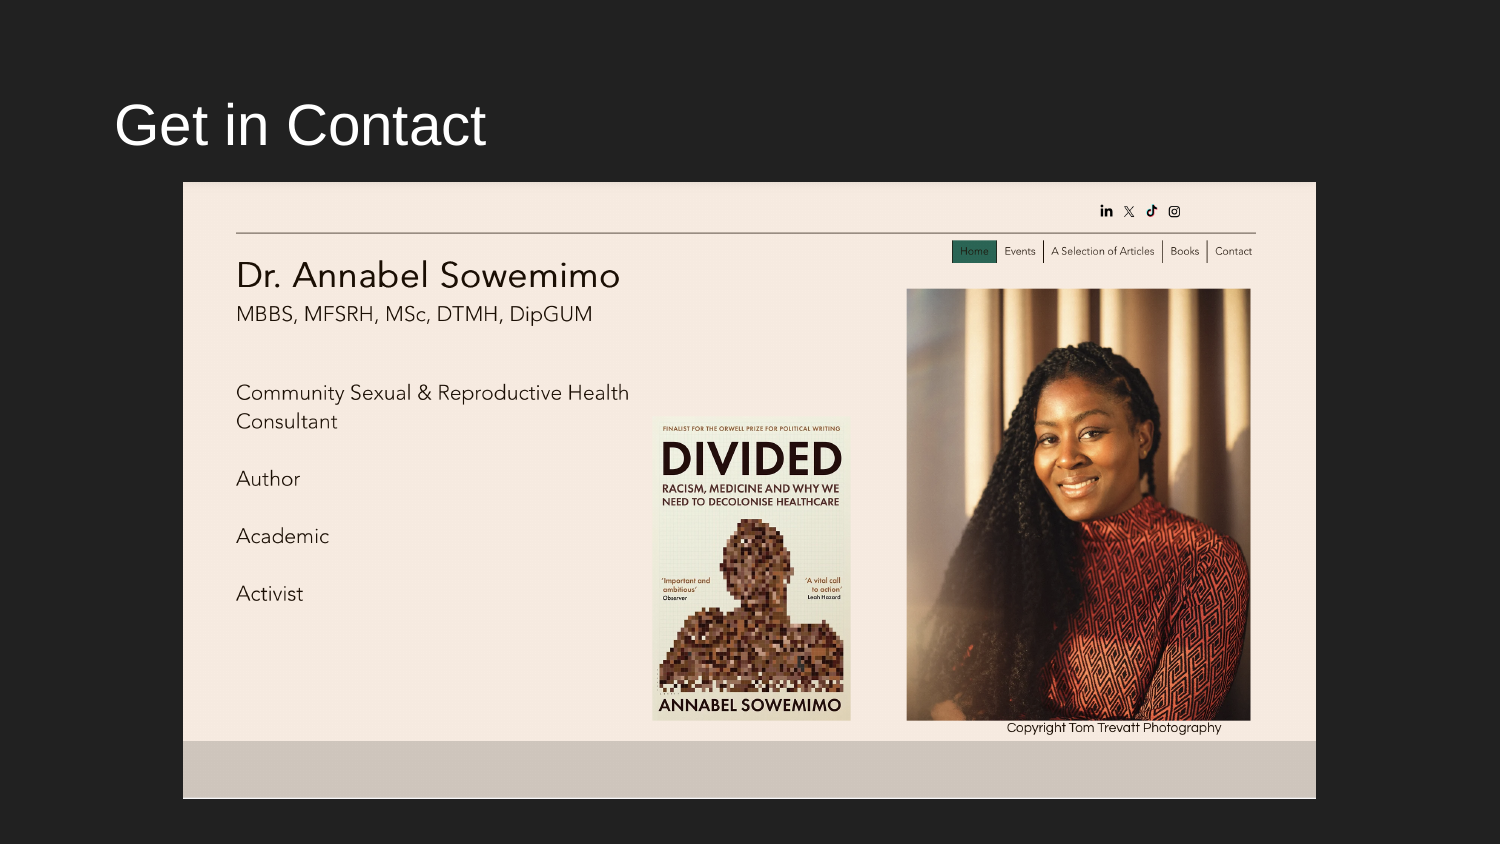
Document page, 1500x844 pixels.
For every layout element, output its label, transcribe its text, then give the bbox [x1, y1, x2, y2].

title Get in Contact [103, 44, 1397, 208]
picture [183, 182, 1317, 799]
